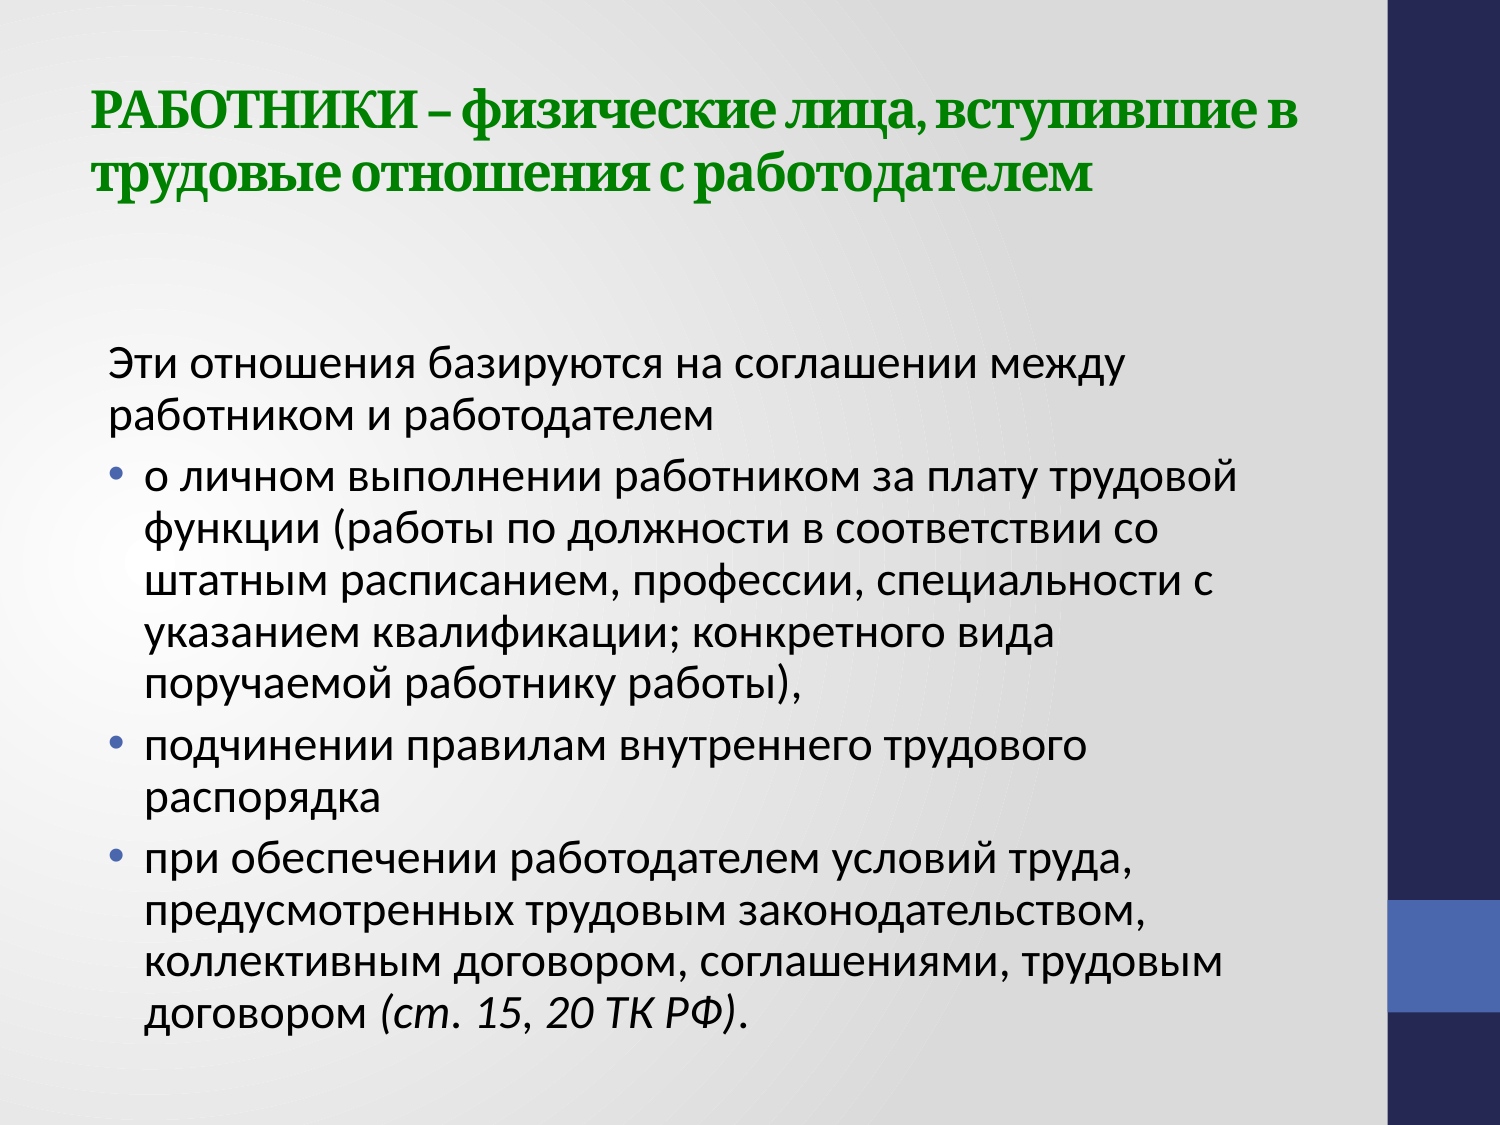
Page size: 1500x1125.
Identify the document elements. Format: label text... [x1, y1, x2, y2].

list Эти отношения базируются на соглашении между работником и работодателем о личном выполнении работником за плату трудовой функции (работы по должности в соответствии со штатным расписанием, профессии, специальности с указанием квалификации; конкретного вида поручаемой работнику работы), подчинении правилам внутреннего трудового распорядка при обеспечении работодателем условий труда, предусмотренных трудовым законодательством, коллективным договором, соглашениями, трудовым договором (ст. 15, 20 ТК РФ). [75, 262, 1325, 1050]
title РАБОТНИКИ – физические лица, вступившие в трудовые отношения с работодателем [75, 45, 1325, 233]
